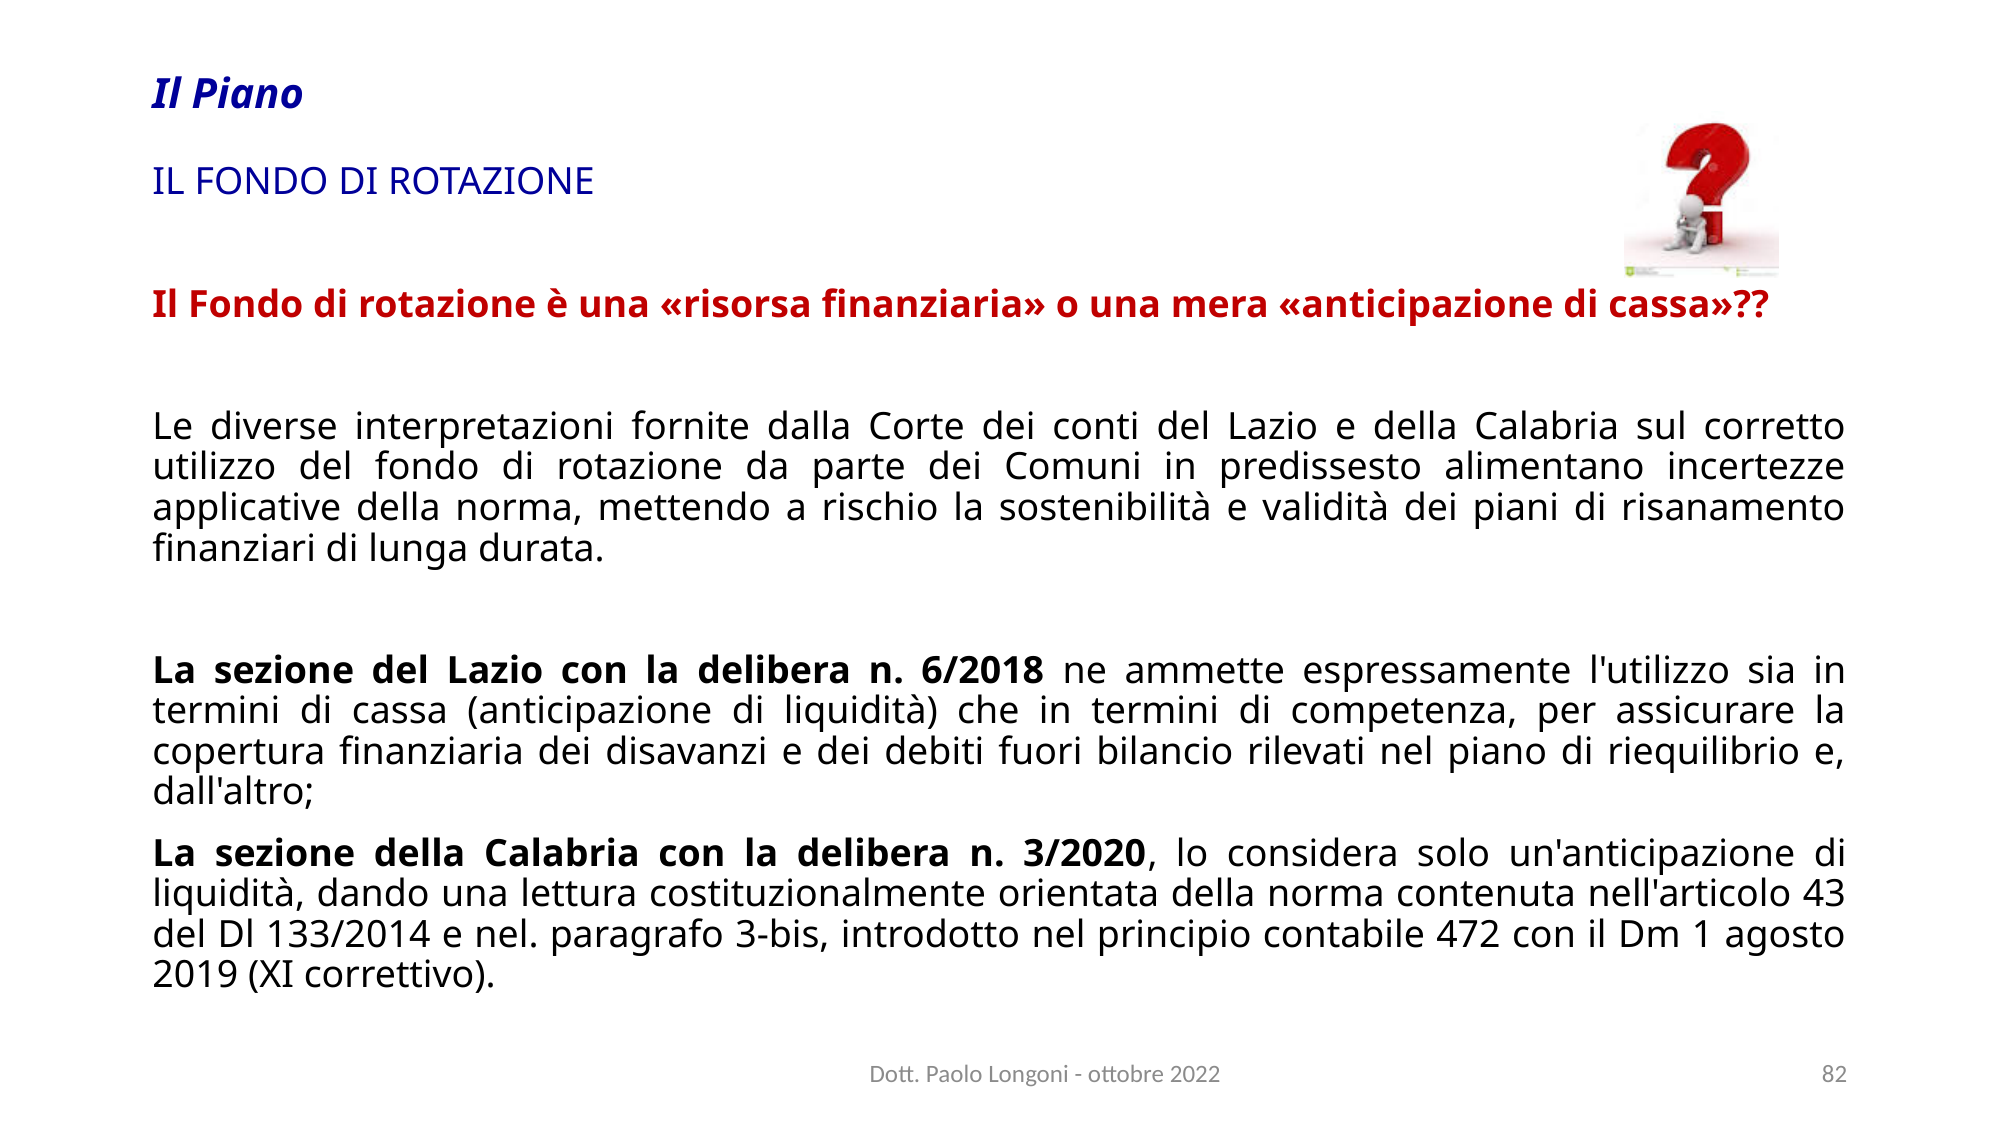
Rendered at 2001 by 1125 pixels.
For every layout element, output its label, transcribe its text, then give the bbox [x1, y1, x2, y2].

picture [1624, 111, 1779, 278]
title Il Piano [137, 59, 1863, 130]
slide_number 82 [1412, 1042, 1863, 1103]
footer Dott. Paolo Longoni - ottobre 2022 [354, 1042, 1412, 1103]
list IL FONDO DI ROTAZIONE Il Fondo di rotazione è una «risorsa finanziaria» o una mera «anticipazione di cassa»?? Le diverse interpretazioni fornite dalla Corte dei conti del Lazio e della Calabria sul corretto utilizzo del fondo di rotazione da parte dei Comuni in predissesto alimentano incertezze applicative della norma, mettendo a rischio la sostenibilità e validità dei piani di risanamento finanziari di lunga durata. La sezione del Lazio con la delibera n. 6/2018 ne ammette espressamente l'utilizzo sia in termini di cassa (anticipazione di liquidità) che in termini di competenza, per assicurare la copertura finanziaria dei disavanzi e dei debiti fuori bilancio rilevati nel piano di riequilibrio e, dall'altro; La sezione della Calabria con la delibera n. 3/2020, lo considera solo un'anticipazione di liquidità, dando una lettura costituzionalmente orientata della norma contenuta nell'articolo 43 del Dl 133/2014 e nel. paragrafo 3-bis, introdotto nel principio contabile 472 con il Dm 1 agosto 2019 (XI correttivo). [137, 154, 1863, 1014]
